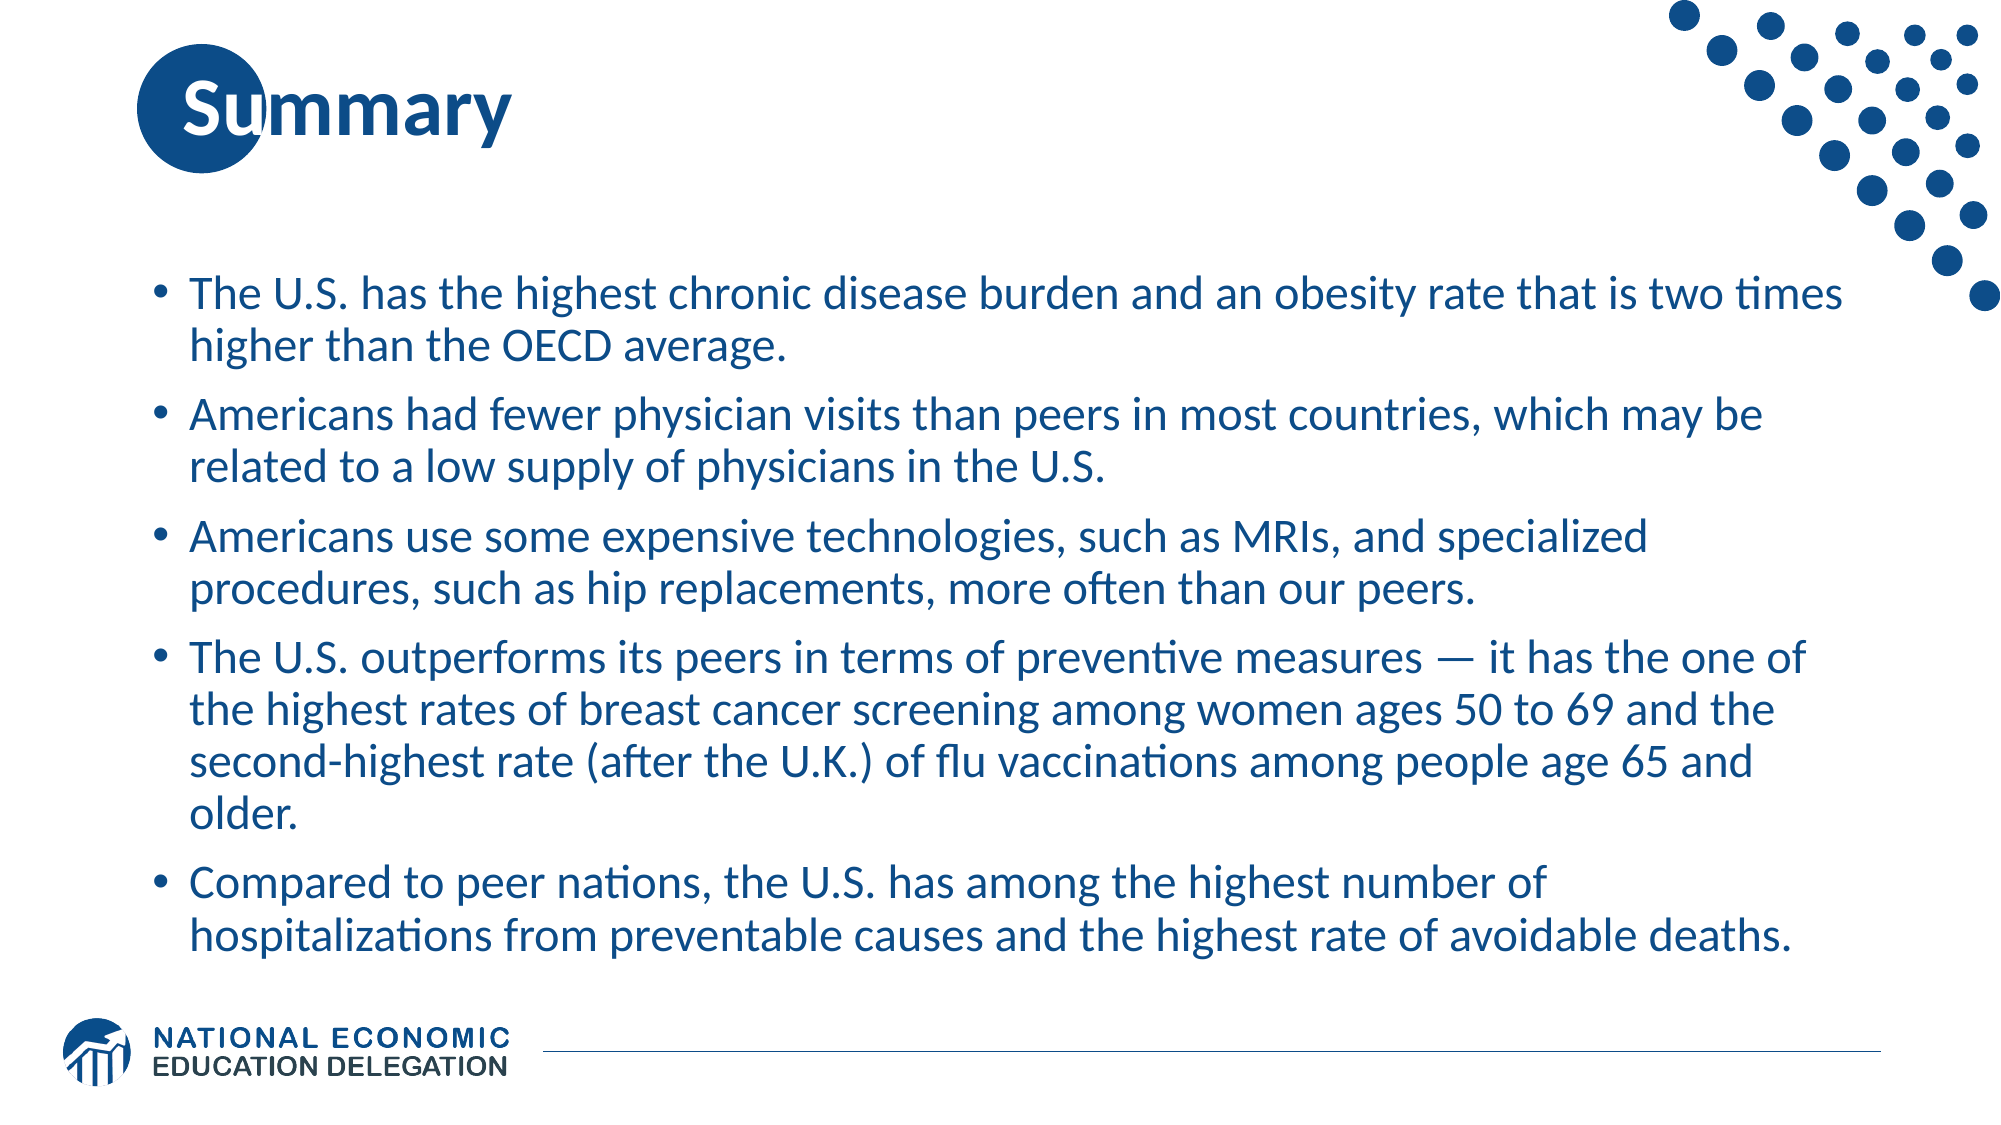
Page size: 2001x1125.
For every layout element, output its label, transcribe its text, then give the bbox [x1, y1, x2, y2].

title Summary [167, 0, 1893, 218]
picture [55, 1013, 520, 1091]
list The U.S. has the highest chronic disease burden and an obesity rate that is two times higher than the OECD average. Americans had fewer physician visits than peers in most countries, which may be related to a low supply of physicians in the U.S. Americans use some expensive technologies, such as MRIs, and specialized procedures, such as hip replacements, more often than our peers. The U.S. outperforms its peers in terms of preventive measures — it has the one of the highest rates of breast cancer screening among women ages 50 to 69 and the second-highest rate (after the U.K.) of flu vaccinations among people age 65 and older. Compared to peer nations, the U.S. has among the highest number of hospitalizations from preventable causes and the highest rate of avoidable deaths. [137, 257, 1863, 972]
